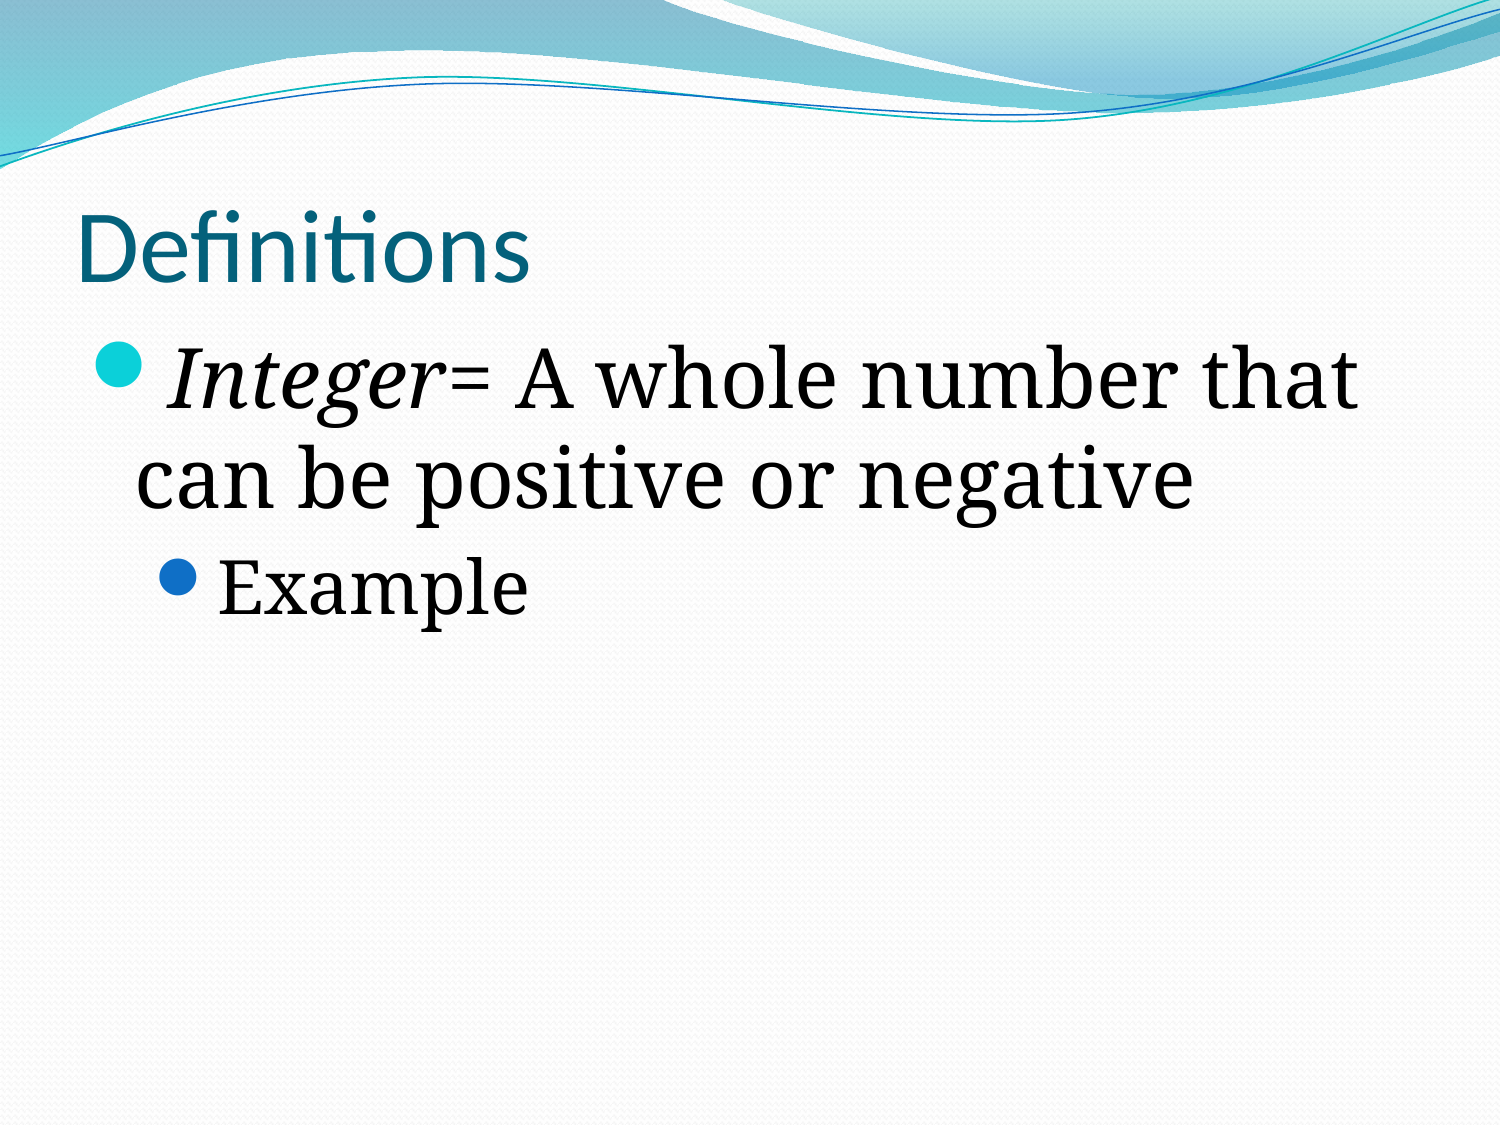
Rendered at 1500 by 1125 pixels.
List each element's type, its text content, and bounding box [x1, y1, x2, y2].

list Integer= A whole number that can be positive or negative Example [75, 317, 1425, 1038]
title Definitions [75, 115, 1425, 303]
